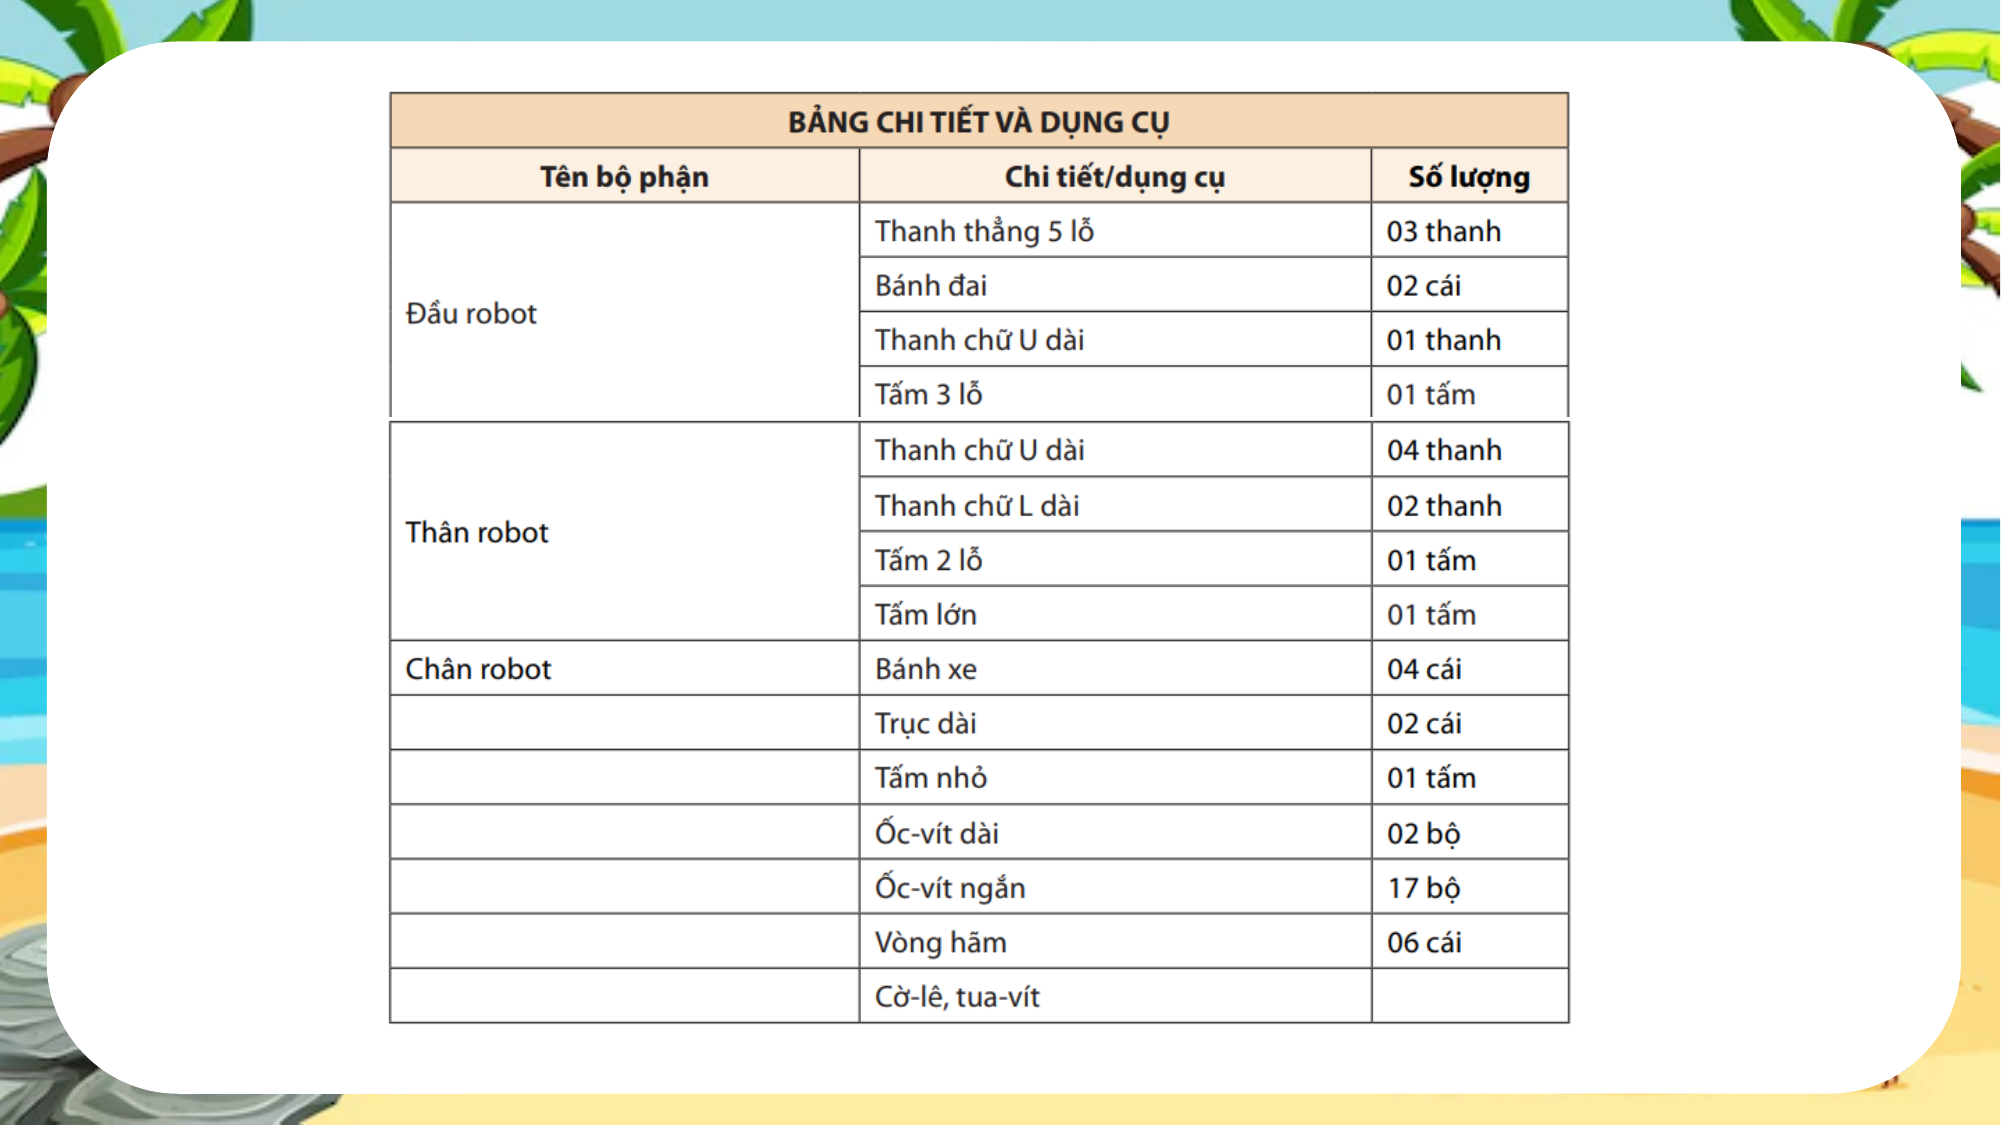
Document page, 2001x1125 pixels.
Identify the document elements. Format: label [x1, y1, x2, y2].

picture [0, 0, 2001, 522]
text_box [44, 39, 1964, 1096]
picture [0, 527, 2001, 1125]
picture [377, 81, 1576, 1032]
